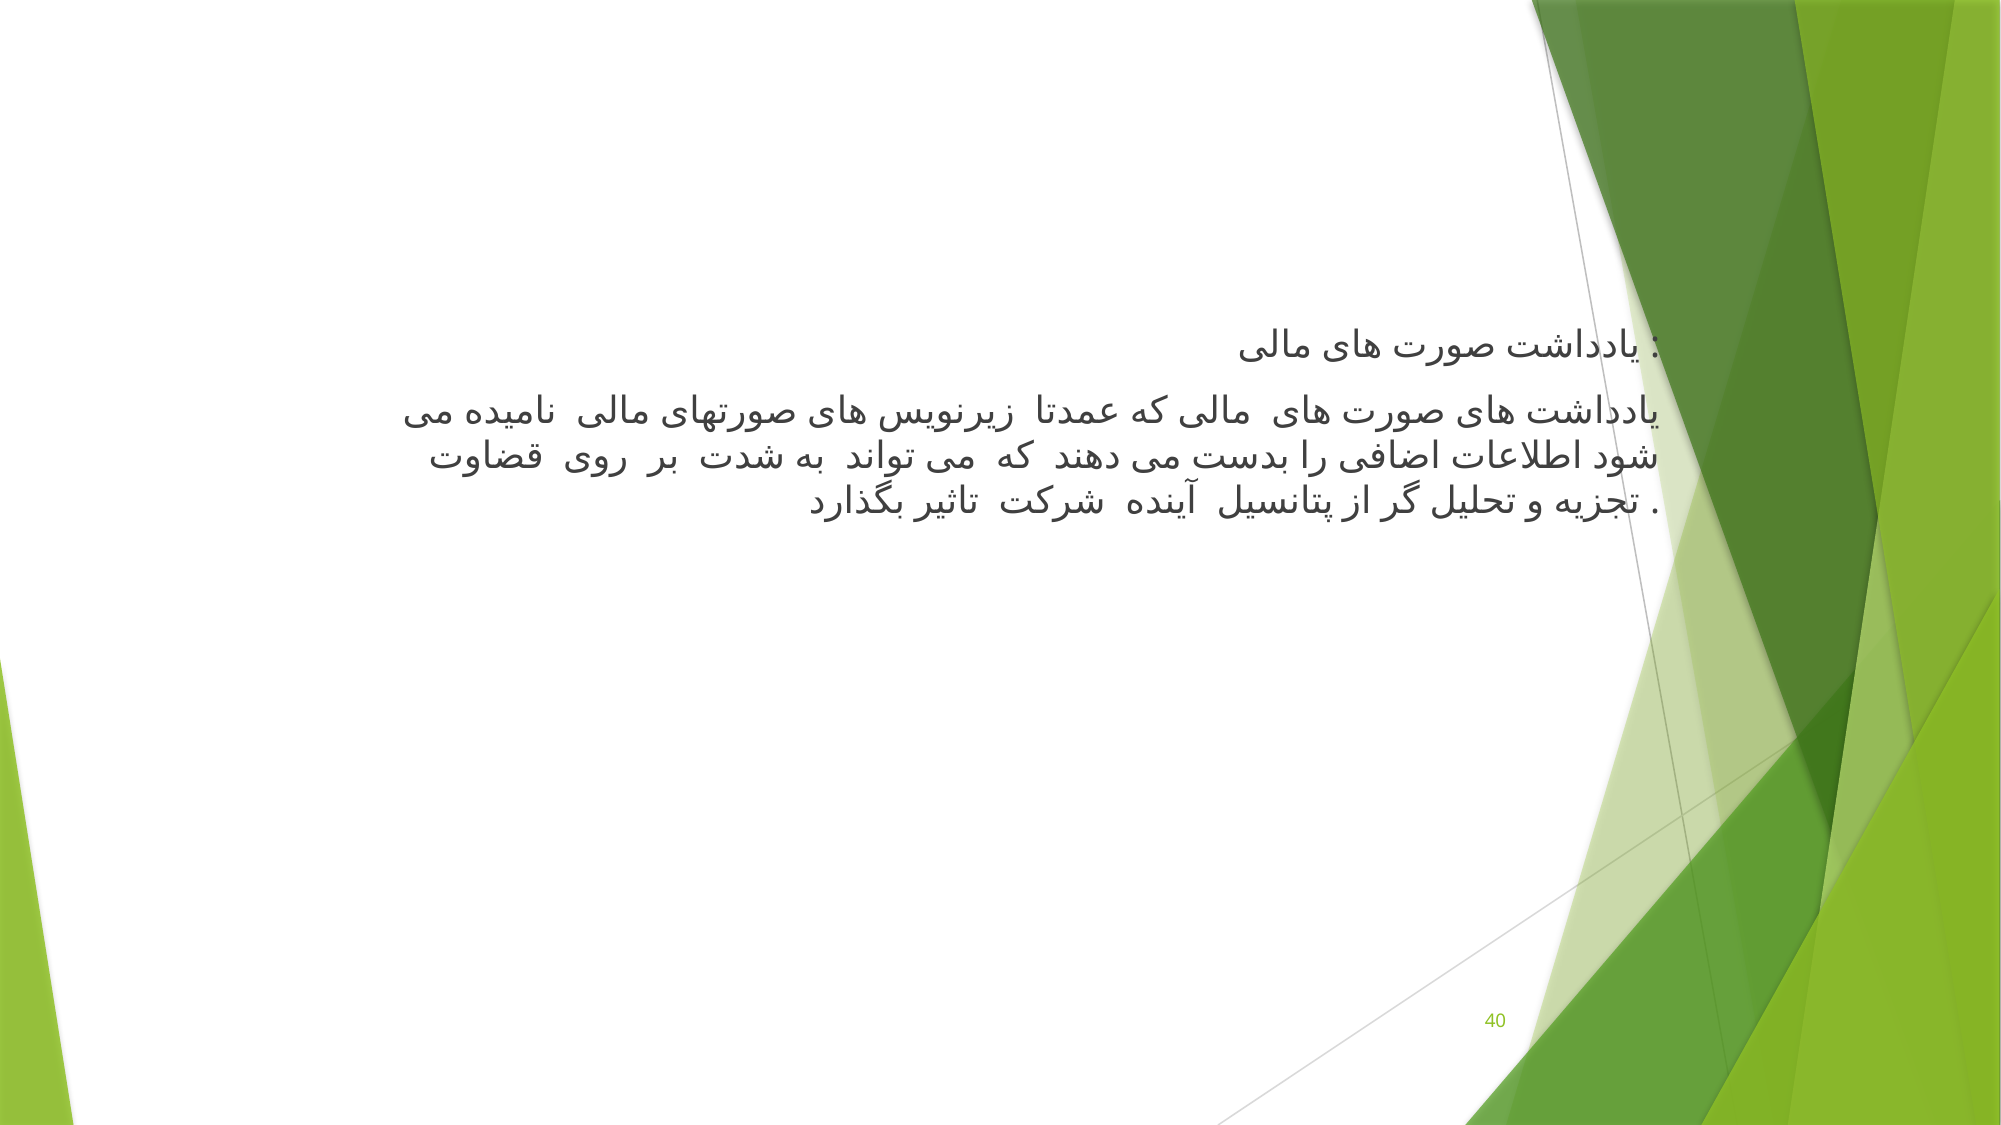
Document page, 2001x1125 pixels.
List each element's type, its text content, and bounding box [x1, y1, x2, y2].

list يادداشت صورت های مالی : يادداشت های صورت های مالی كه عمدتا زيرنويس های صورتهای مالی ناميده می شود اطلاعات اضافی را بدست می دهند كه می تواند به شدت بر روی قضاوت تجزيه و تحليل گر از پتانسيل آينده شركت تاثير بگذارد . [324, 312, 1675, 811]
slide_number 40 [1409, 991, 1522, 1051]
